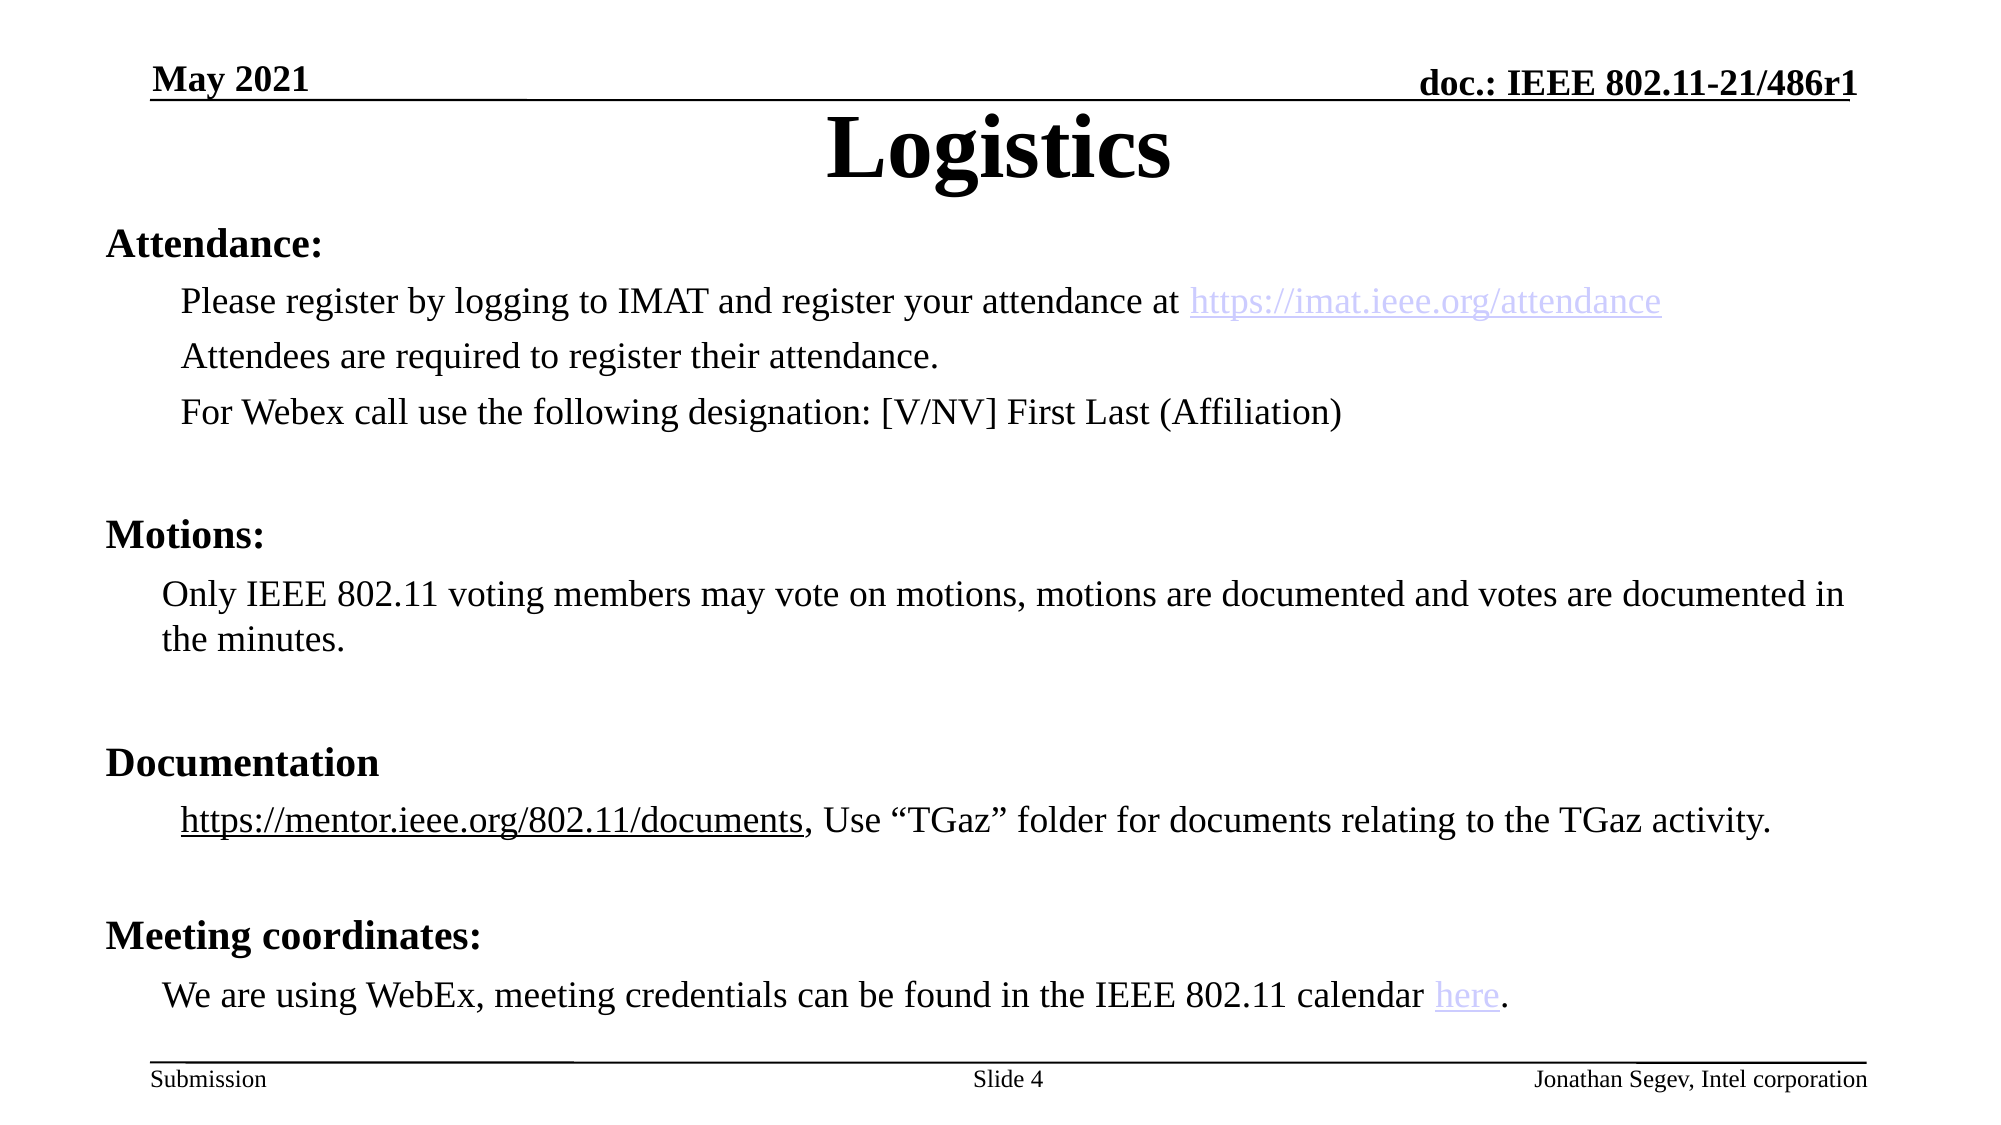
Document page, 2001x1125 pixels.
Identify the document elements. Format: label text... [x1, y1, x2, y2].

list Attendance: Please register by logging to IMAT and register your attendance at https://imat.ieee.org/attendance Attendees are required to register their attendance. For Webex call use the following designation: [V/NV] First Last (Affiliation) Motions: Only IEEE 802.11 voting members may vote on motions, motions are documented and votes are documented in the minutes. Documentation https://mentor.ieee.org/802.11/documents, Use “TGaz” folder for documents relating to the TGaz activity. Meeting coordinates: We are using WebEx, meeting credentials can be found in the IEEE 802.11 calendar here. [90, 207, 1898, 1000]
title Logistics [149, 112, 1850, 170]
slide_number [152, 54, 563, 100]
slide_number Slide 4 [950, 1061, 1067, 1123]
footer Jonathan Segev, Intel corporation [1171, 1061, 1869, 1093]
